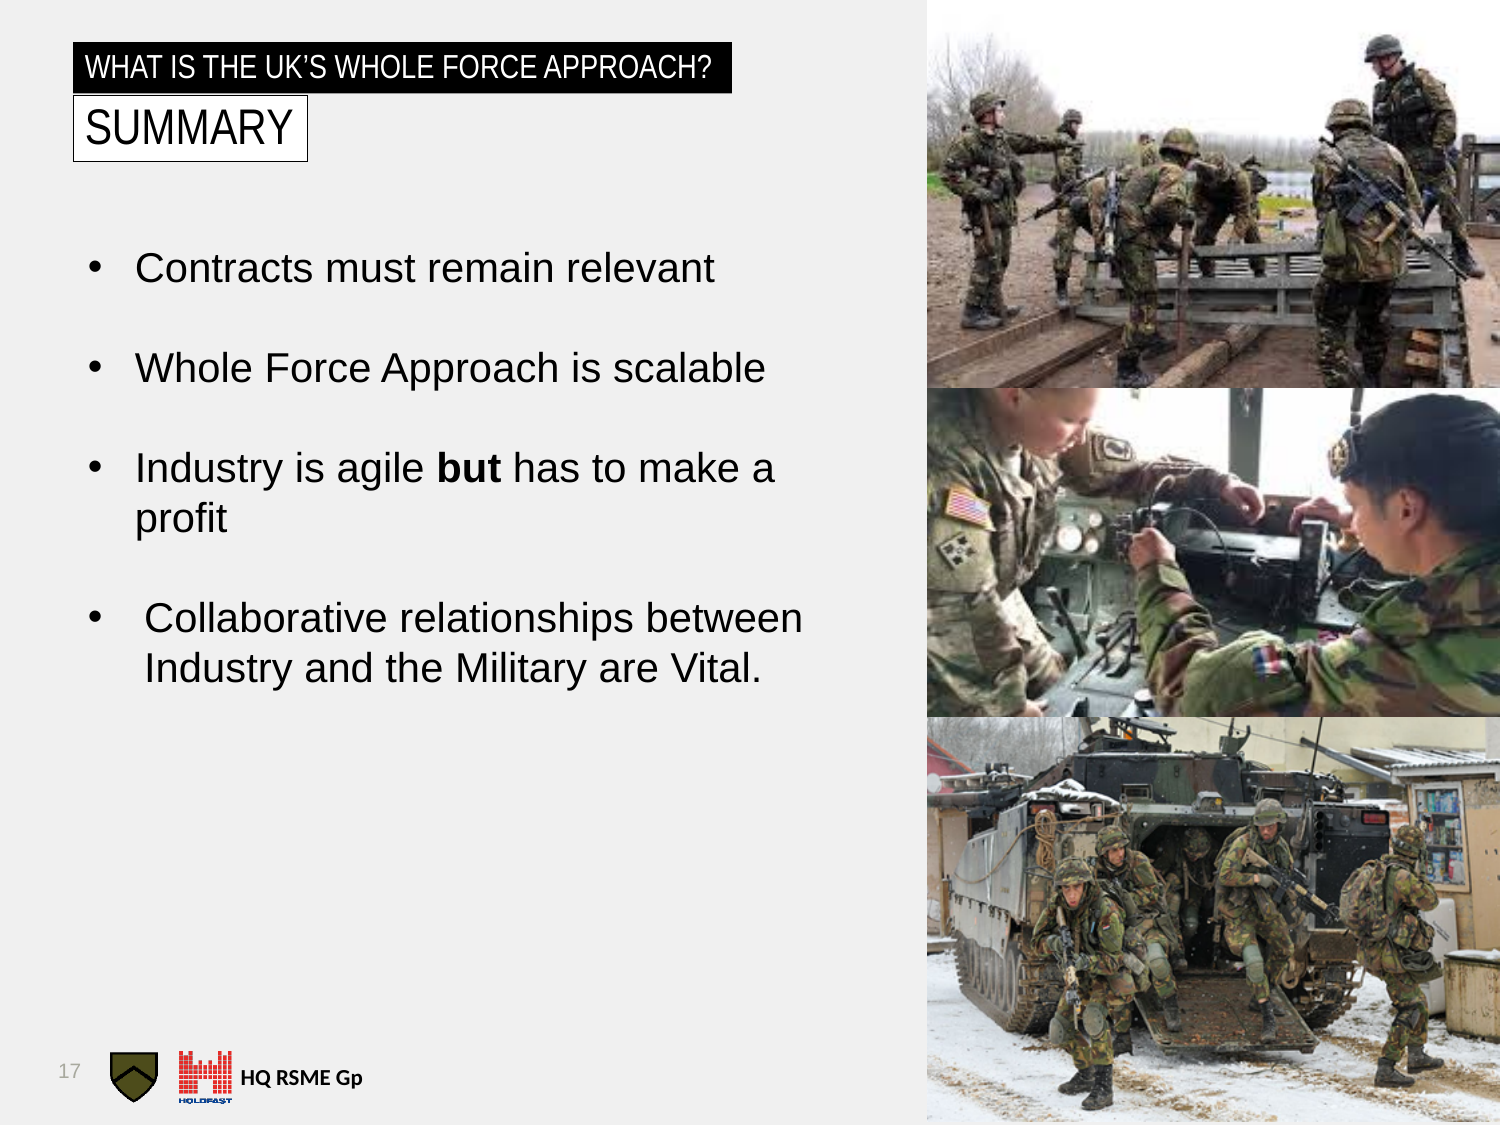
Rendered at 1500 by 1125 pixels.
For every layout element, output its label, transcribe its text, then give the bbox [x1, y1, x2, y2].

picture [177, 1049, 233, 1105]
text_box Contracts must remain relevant Whole Force Approach is scalable Industry is agile but has to make a profit Collaborative relationships between Industry and the Military are Vital. [73, 183, 837, 699]
picture [927, 0, 1500, 1125]
title What is the UK’S WHOLE FORCE APPROACH? [73, 42, 732, 94]
picture [106, 1050, 161, 1104]
slide_number 17 [35, 1049, 96, 1092]
list SUMMARY [73, 95, 308, 162]
